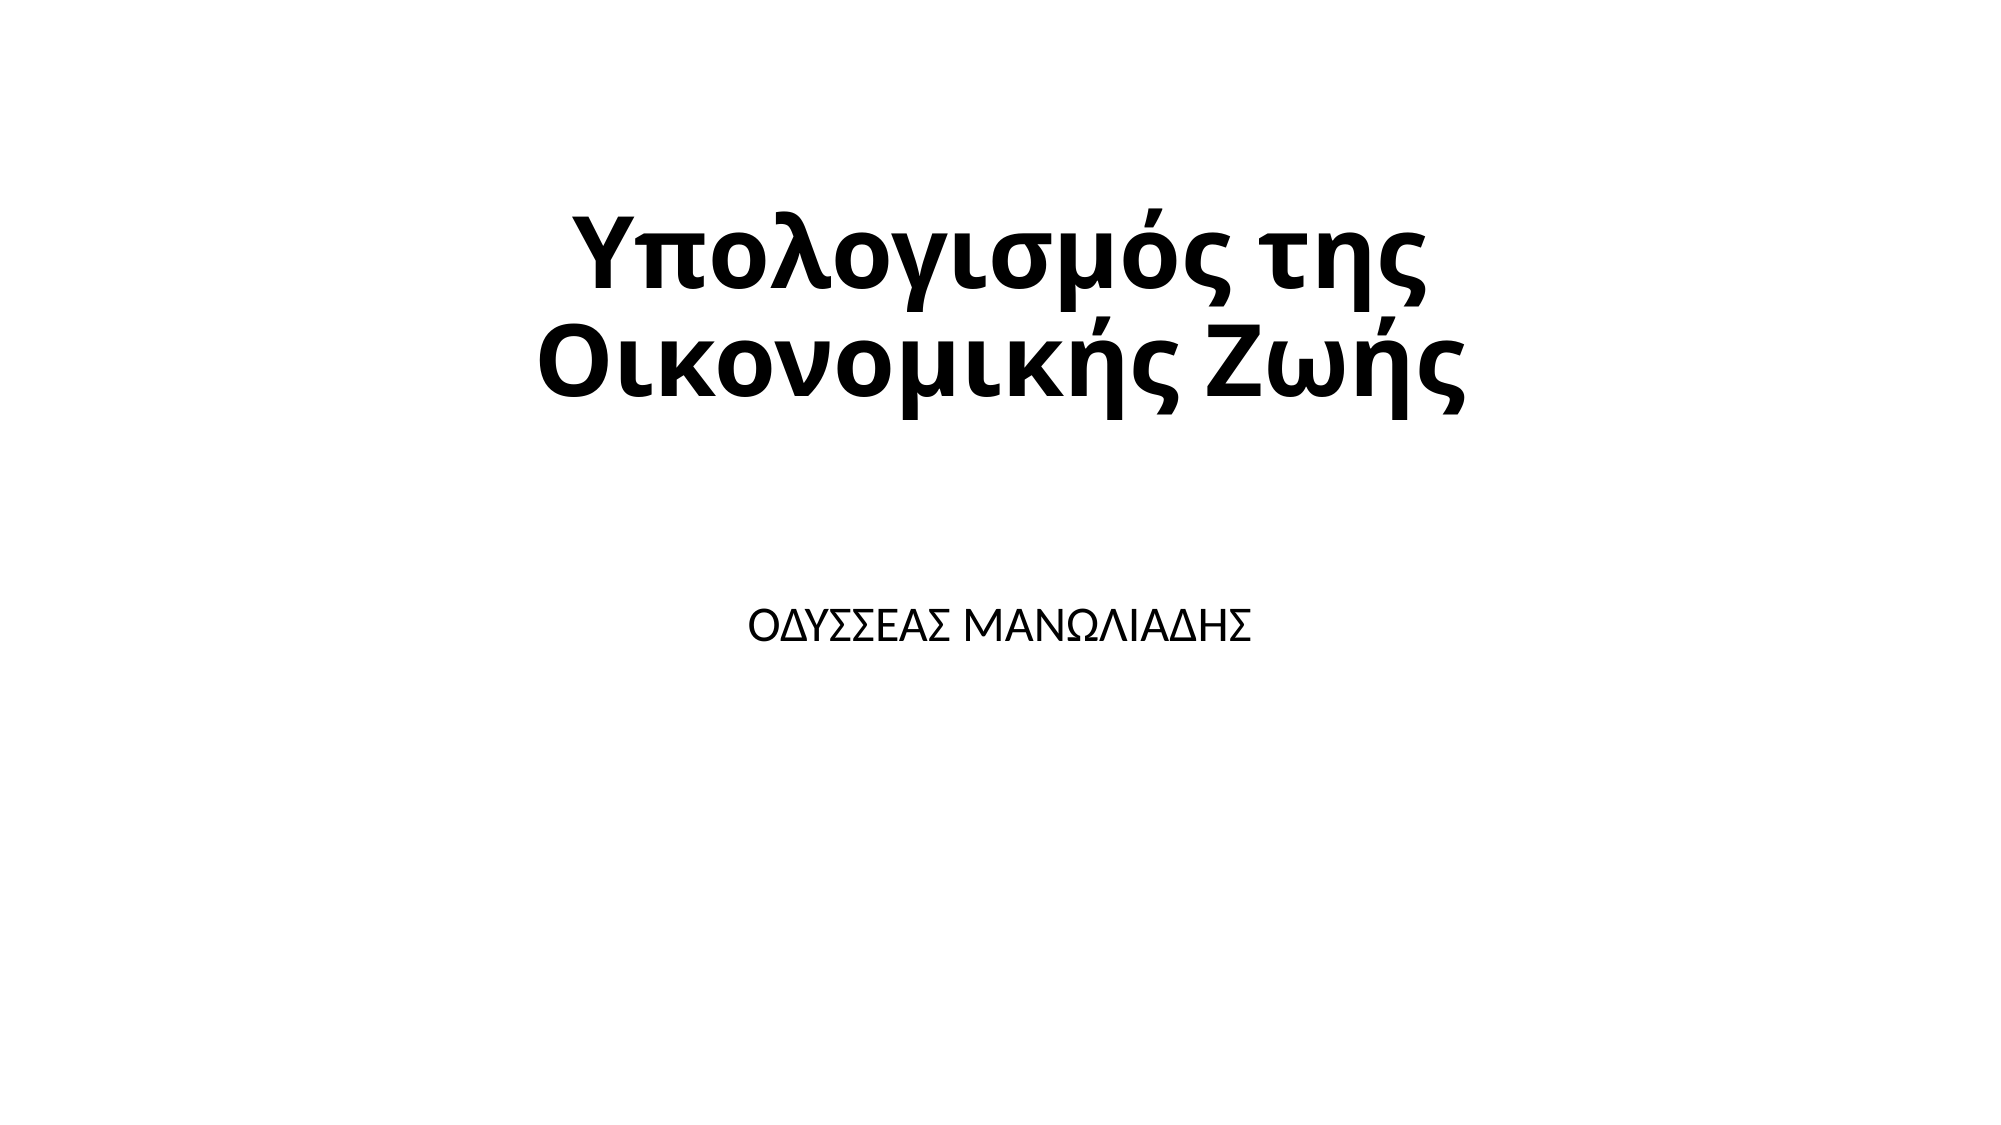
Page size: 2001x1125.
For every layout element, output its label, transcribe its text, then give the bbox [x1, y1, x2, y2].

title Υπολογισµός της Οικονοµικής Ζωής [249, 184, 1750, 576]
subtitle ΟΔΥΣΣΕΑΣ ΜΑΝΩΛΙΑΔΗΣ [249, 590, 1750, 863]
